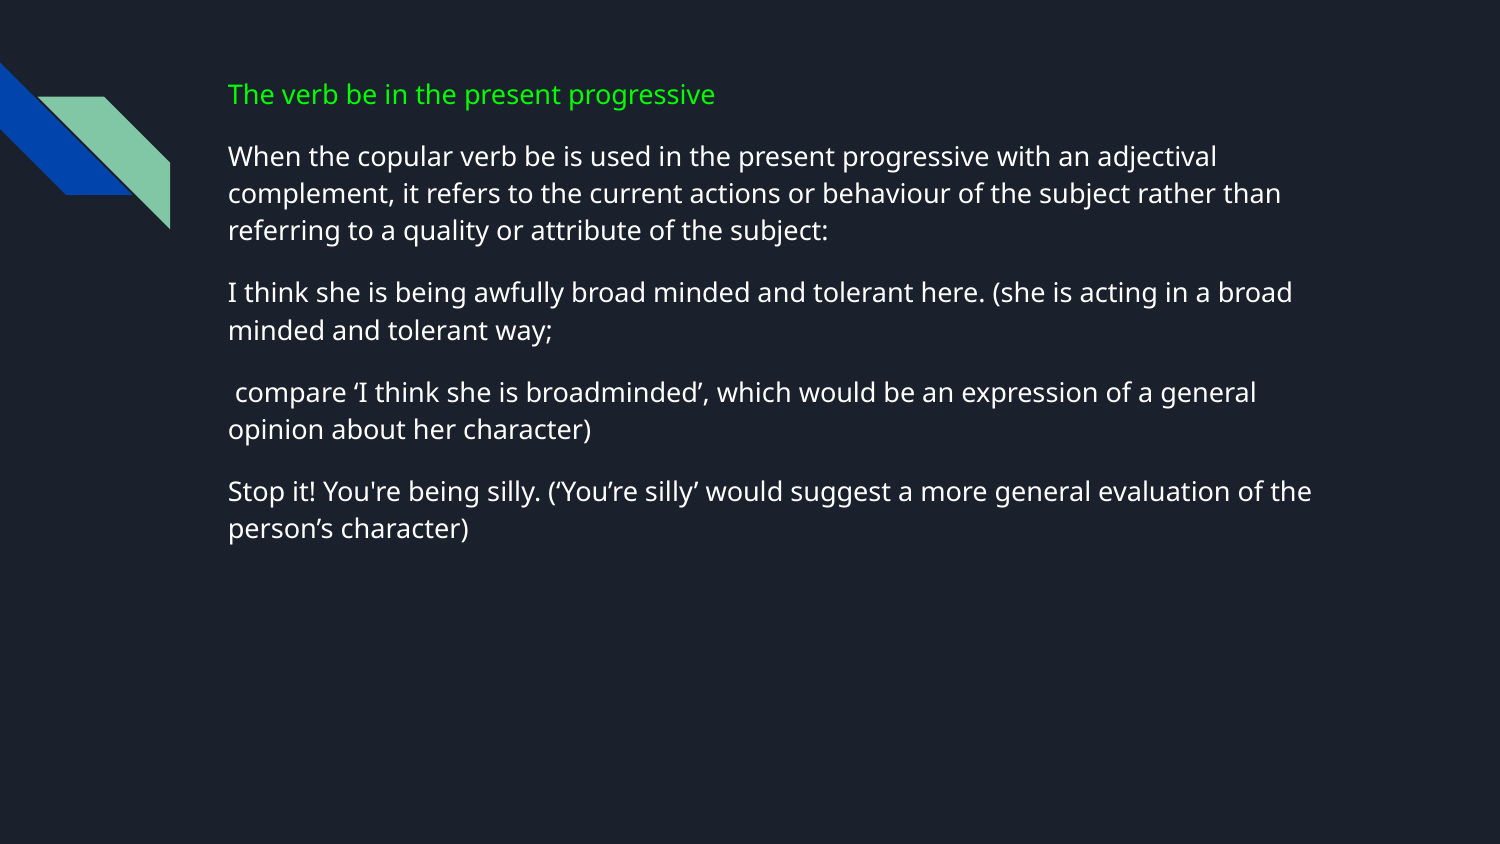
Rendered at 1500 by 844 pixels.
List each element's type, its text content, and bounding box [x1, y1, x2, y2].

list The verb be in the present progressive When the copular verb be is used in the present progressive with an adjectival complement, it refers to the current actions or behaviour of the subject rather than referring to a quality or attribute of the subject: I think she is being awfully broad minded and tolerant here. (she is acting in a broad minded and tolerant way; compare ‘I think she is broadminded’, which would be an expression of a general opinion about her character) Stop it! You're being silly. (‘You’re silly’ would suggest a more general evaluation of the person’s character) [212, 57, 1368, 735]
